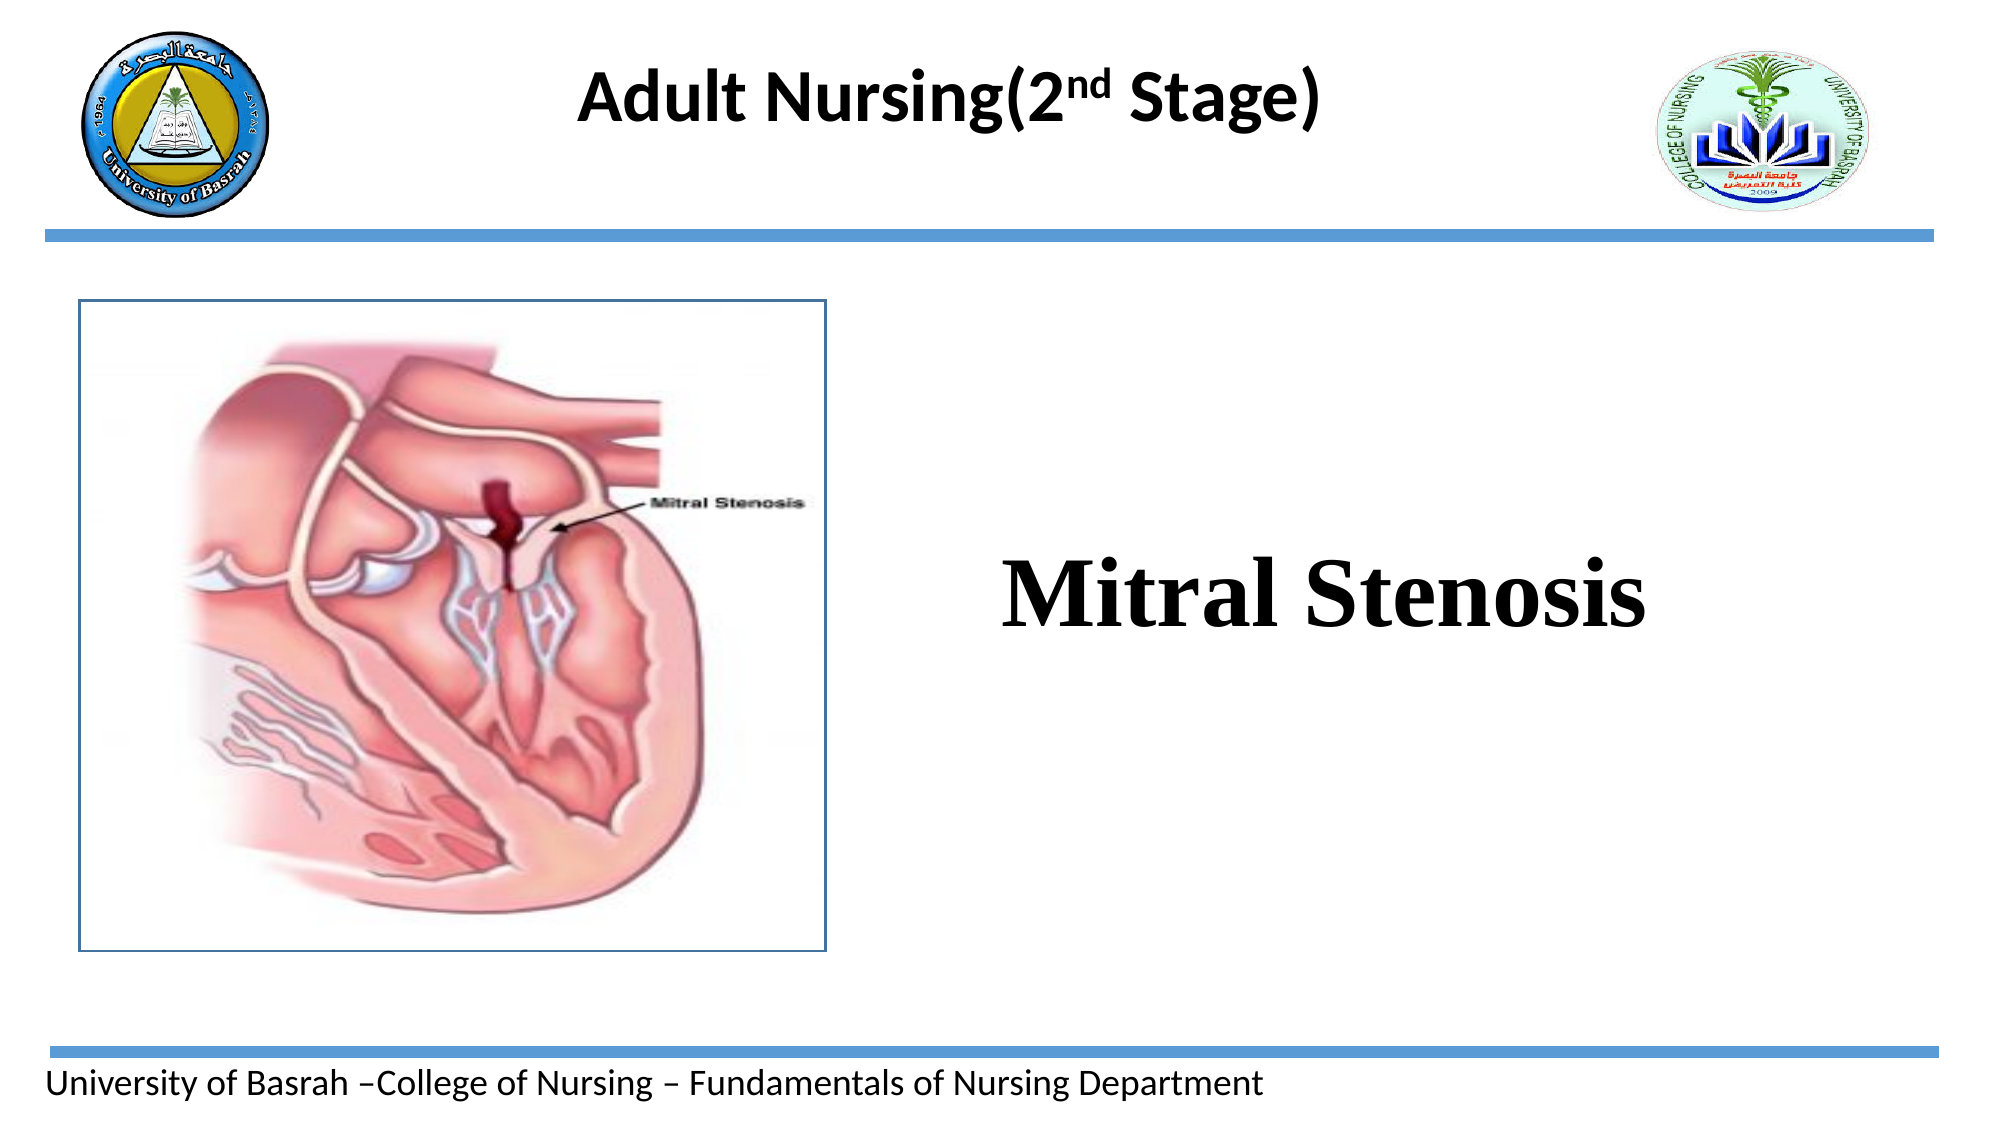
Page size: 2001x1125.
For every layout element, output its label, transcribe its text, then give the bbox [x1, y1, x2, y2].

text_box Adult Nursing(2nd Stage) [545, 39, 1338, 144]
text_box Mitral Stenosis [932, 510, 1664, 654]
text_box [30, 1050, 1939, 1112]
picture [81, 31, 270, 218]
picture [81, 302, 824, 950]
picture [1626, 31, 1900, 218]
